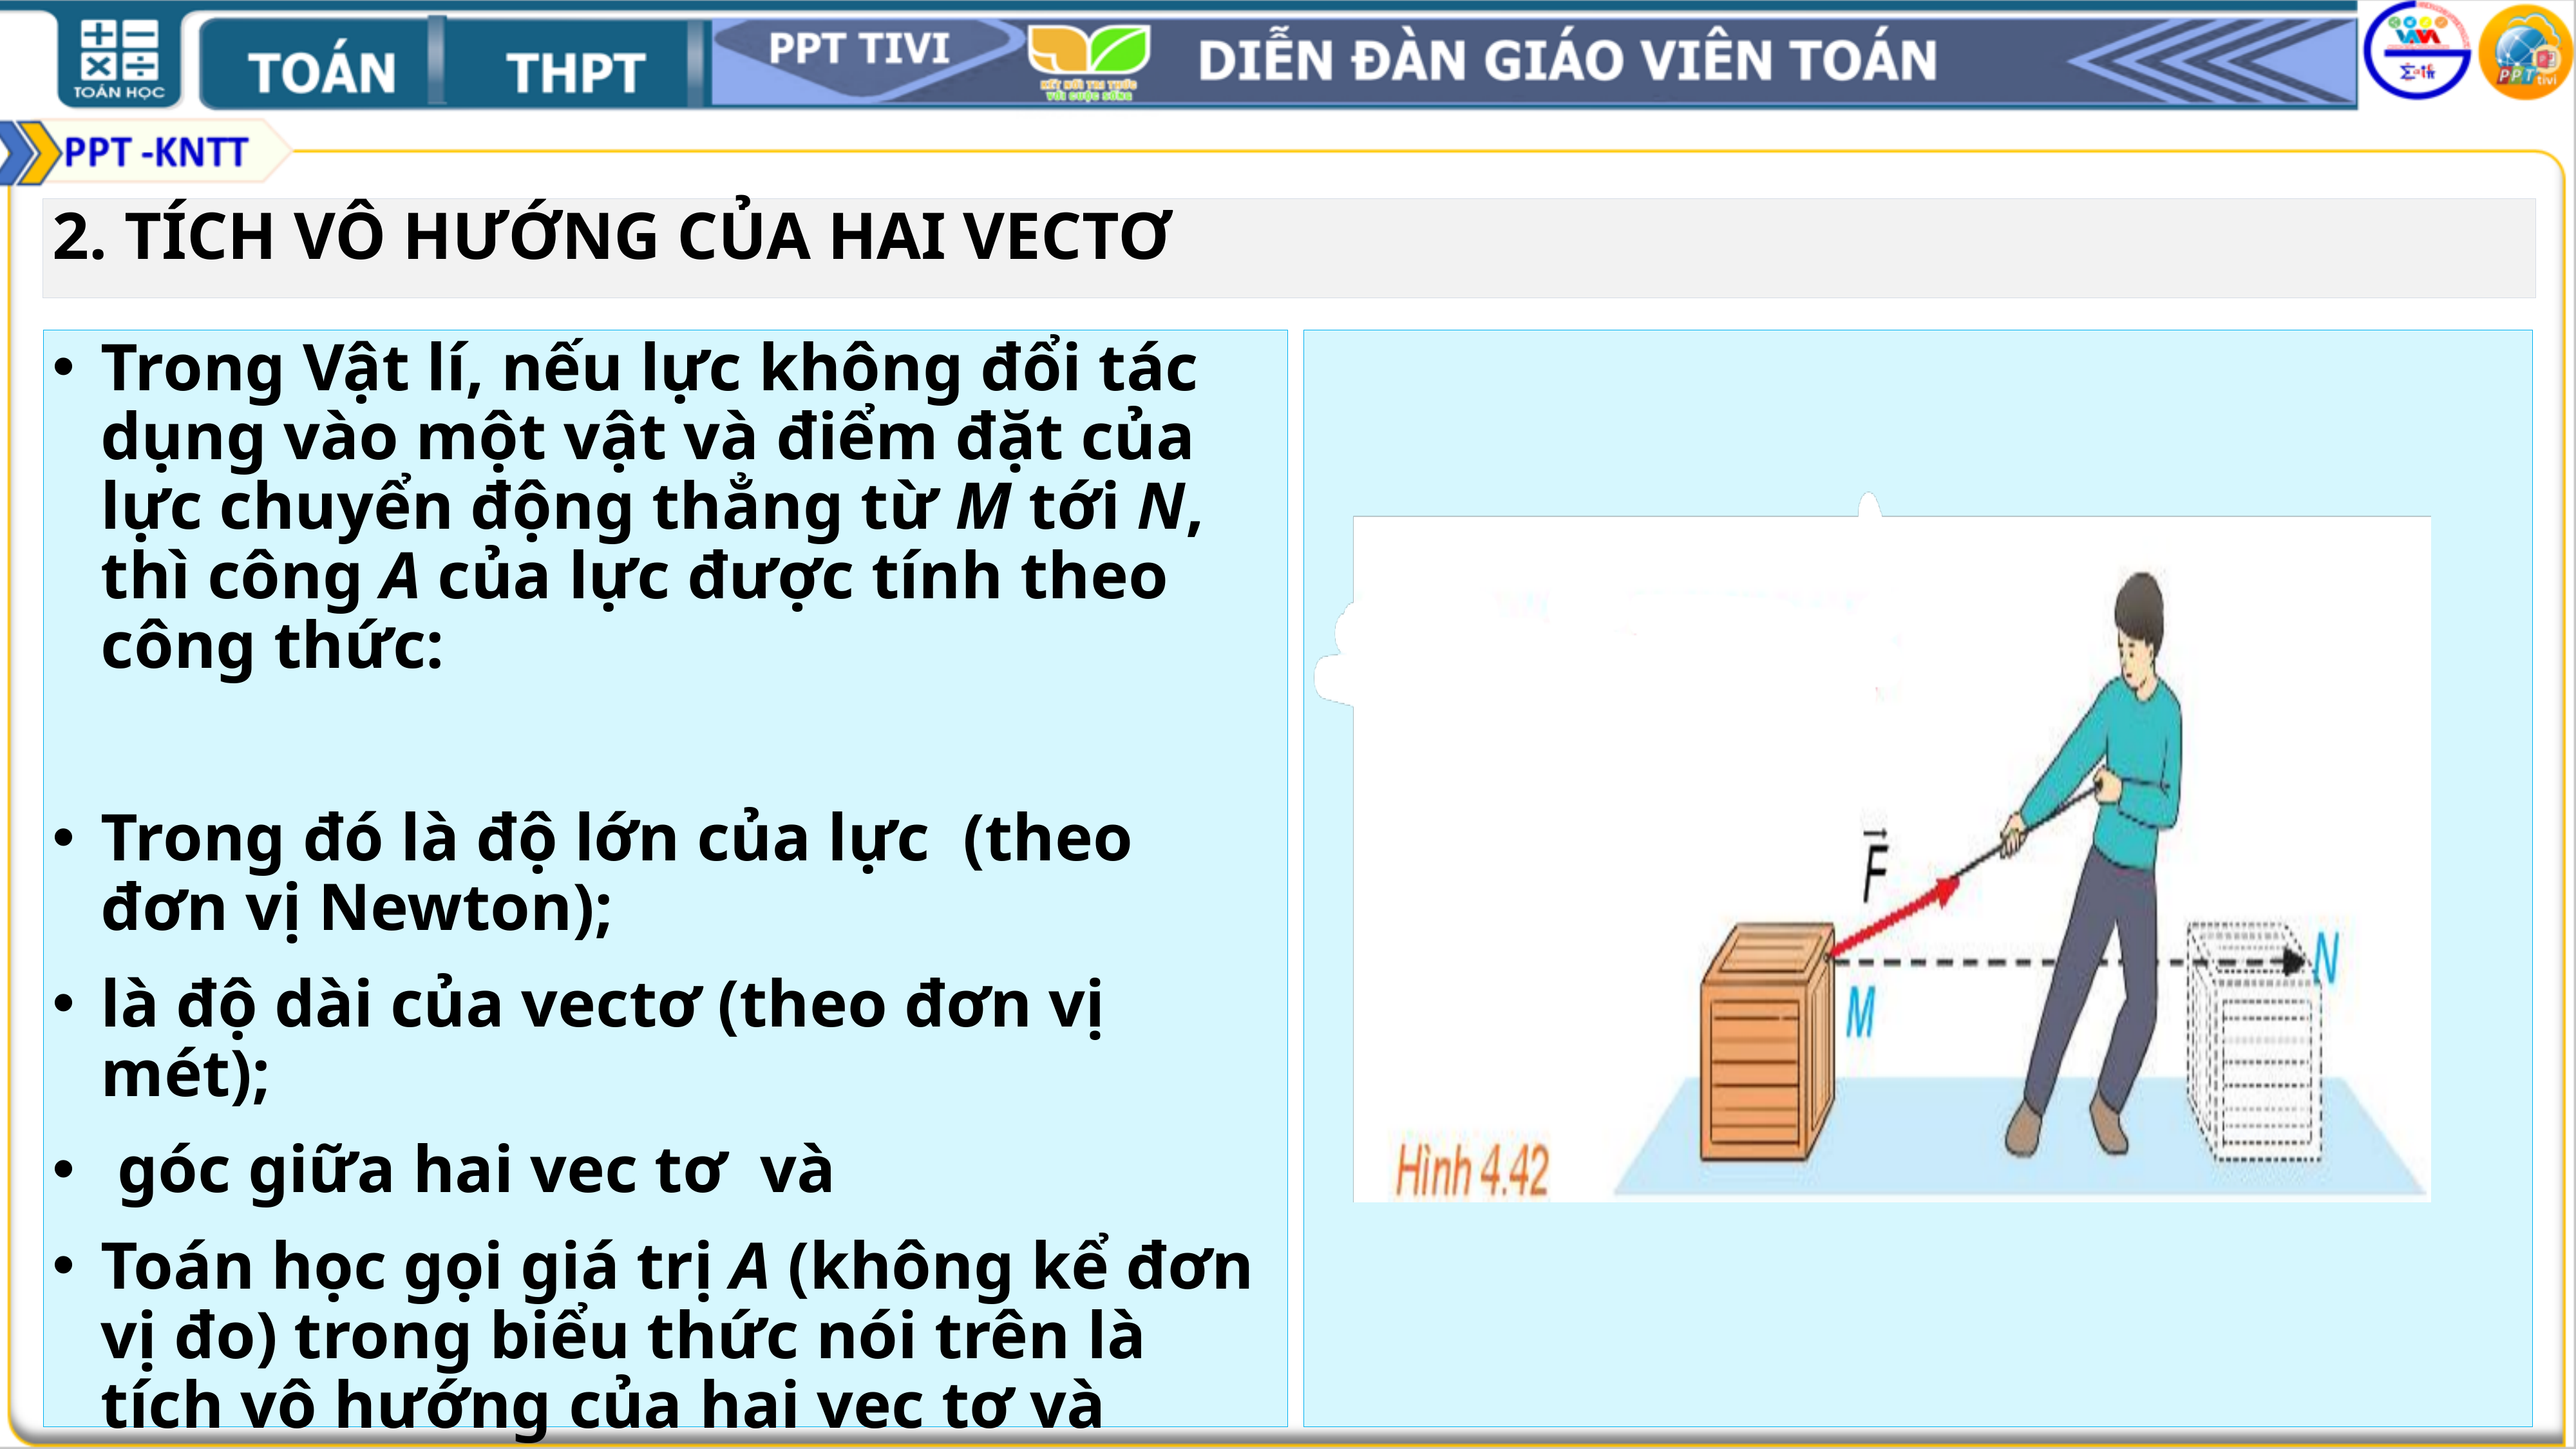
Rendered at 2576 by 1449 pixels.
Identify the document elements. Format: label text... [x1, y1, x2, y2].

picture [0, 0, 2576, 1449]
text_box [1303, 330, 2533, 1427]
text_box 2. TÍCH VÔ HƯỚNG CỦA HAI VECTƠ [43, 198, 2536, 298]
